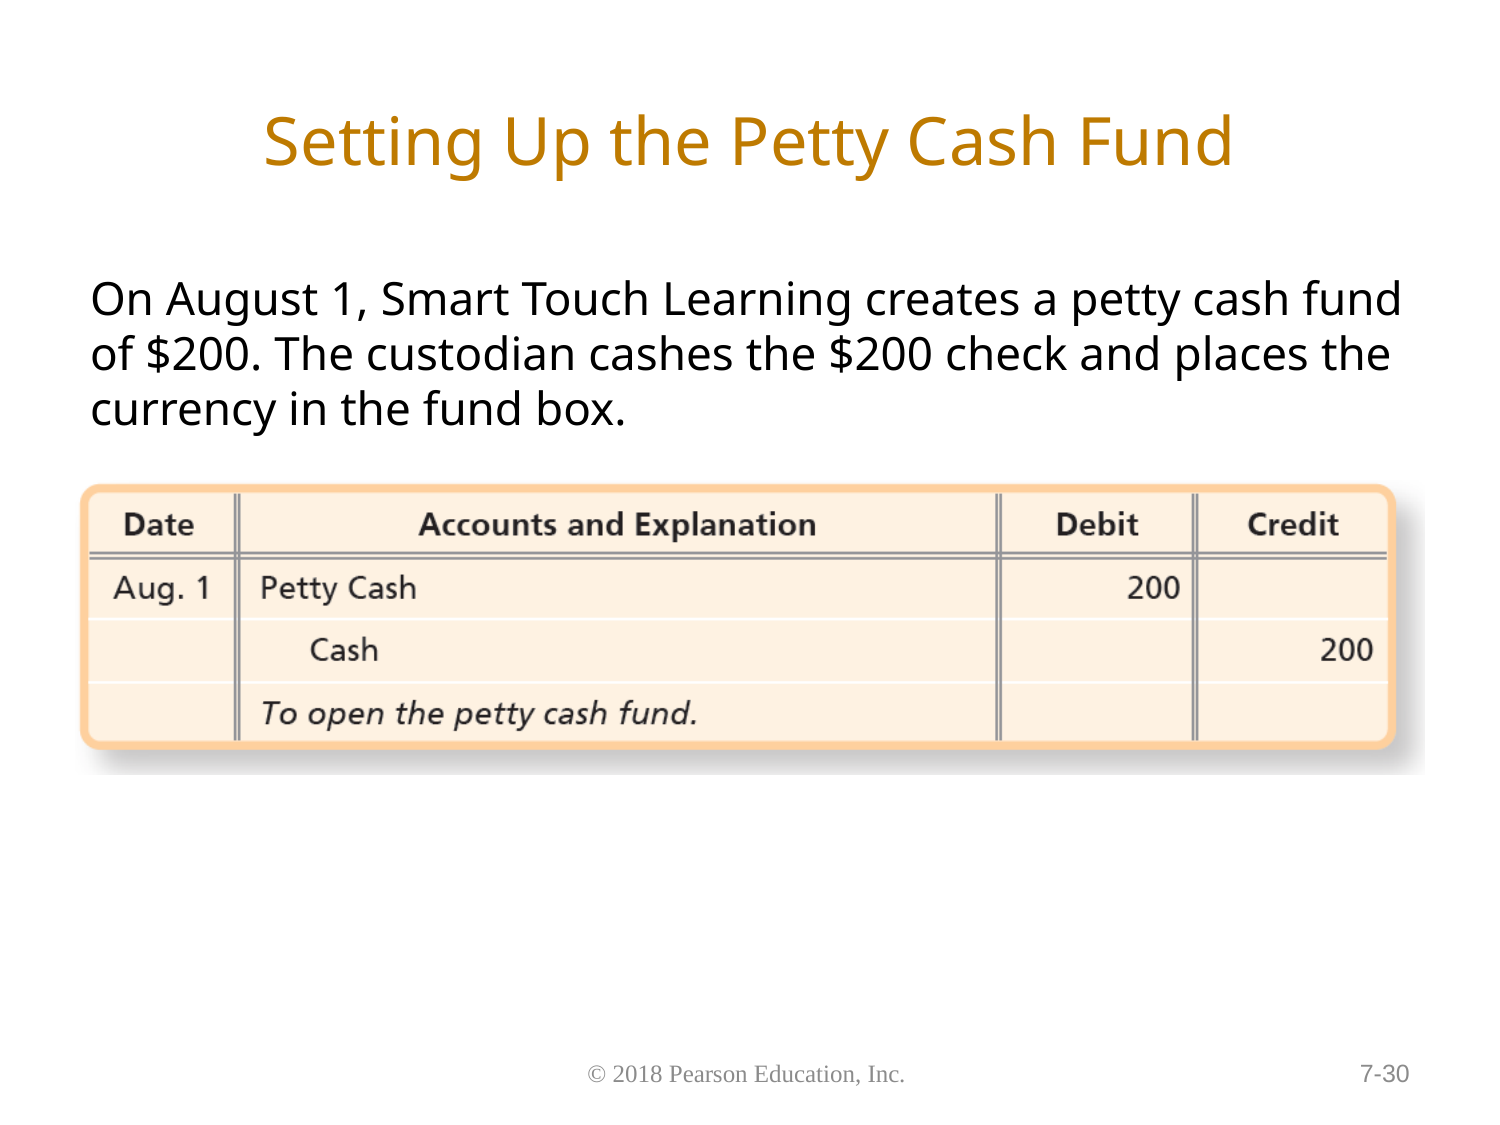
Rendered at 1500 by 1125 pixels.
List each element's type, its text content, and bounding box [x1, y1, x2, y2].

picture [74, 479, 1426, 776]
slide_number 7-30 [1074, 1042, 1425, 1103]
title Setting Up the Petty Cash Fund [75, 45, 1425, 233]
list On August 1, Smart Touch Learning creates a petty cash fund of $200. The custodian cashes the $200 check and places the currency in the fund box. [75, 262, 1425, 479]
